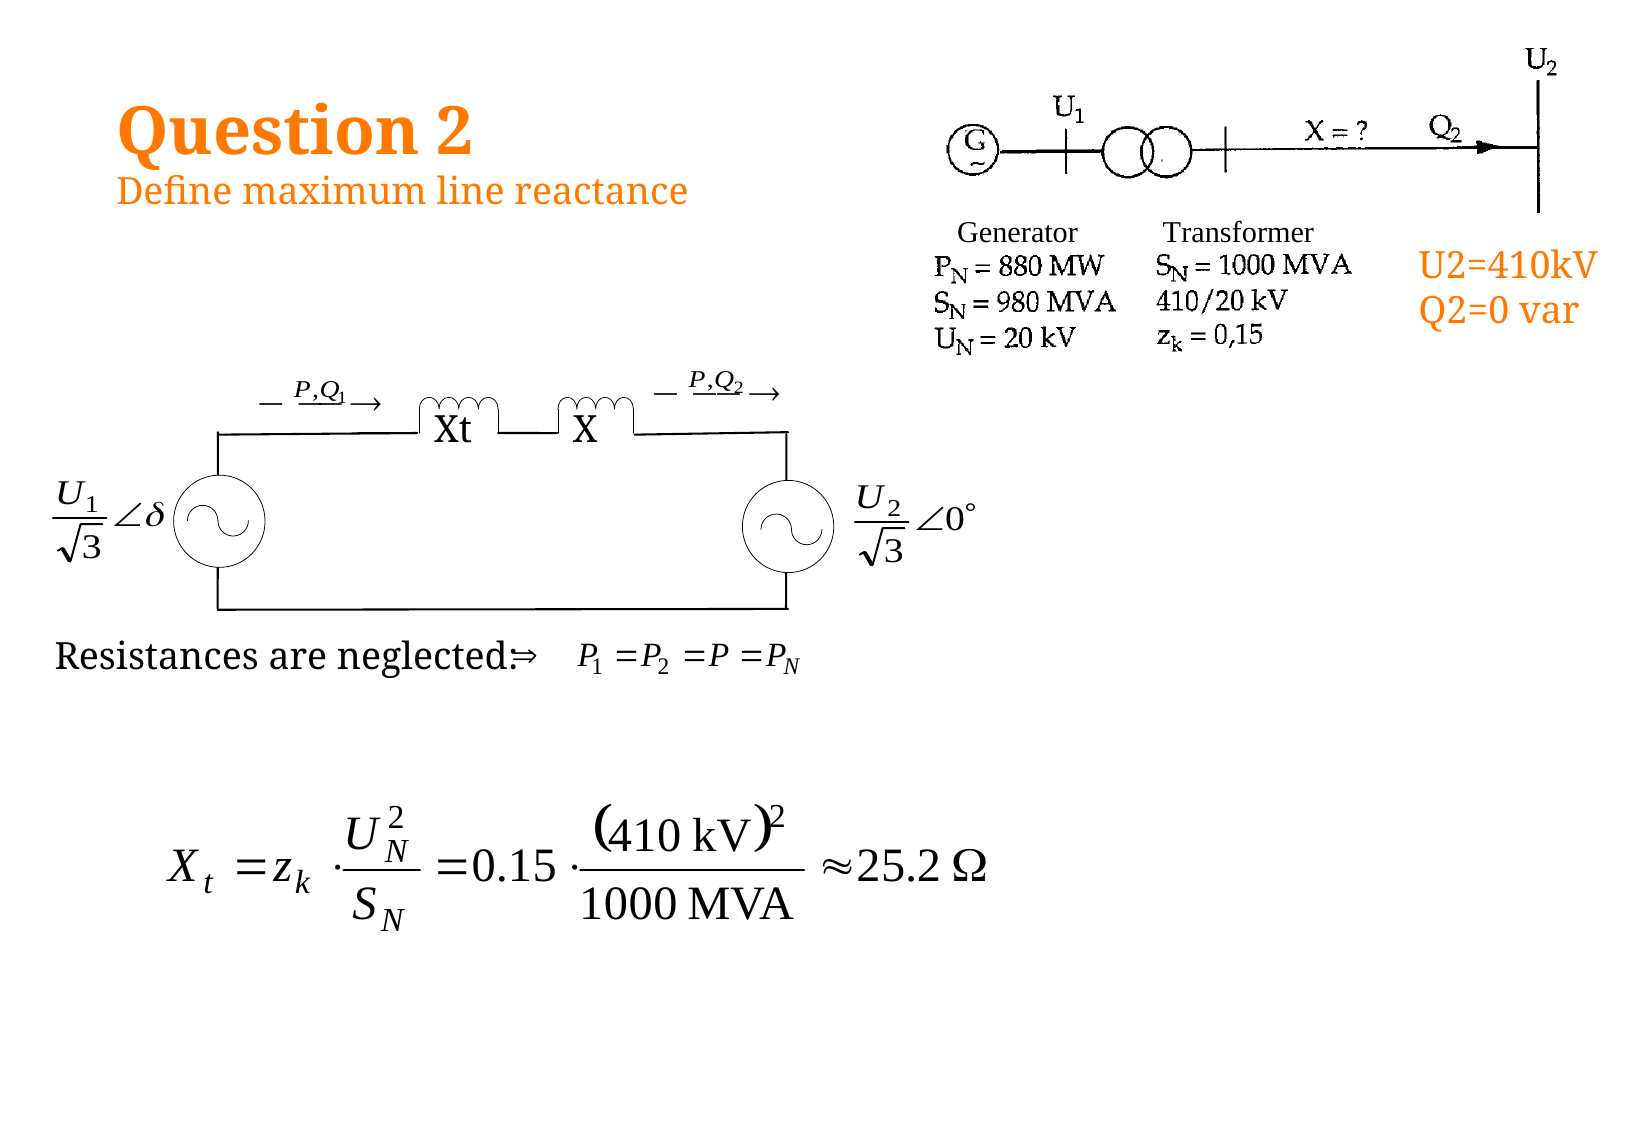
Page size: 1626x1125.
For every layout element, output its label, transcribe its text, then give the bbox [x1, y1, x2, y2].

title Question 2 Define maximum line reactance [101, 80, 901, 258]
text_box Xt [419, 397, 499, 434]
text_box [760, 514, 822, 545]
text_box X [557, 397, 634, 434]
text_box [44, 467, 176, 573]
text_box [506, 631, 811, 684]
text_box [245, 369, 397, 425]
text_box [846, 471, 990, 576]
text_box [187, 505, 249, 537]
text_box Resistances are neglected: [39, 624, 534, 685]
text_box [742, 480, 834, 573]
text_box U2=410kV Q2=0 var [1562, 233, 1613, 339]
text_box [154, 790, 1002, 945]
picture [906, 42, 1557, 364]
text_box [639, 359, 795, 416]
text_box [180, 475, 266, 568]
